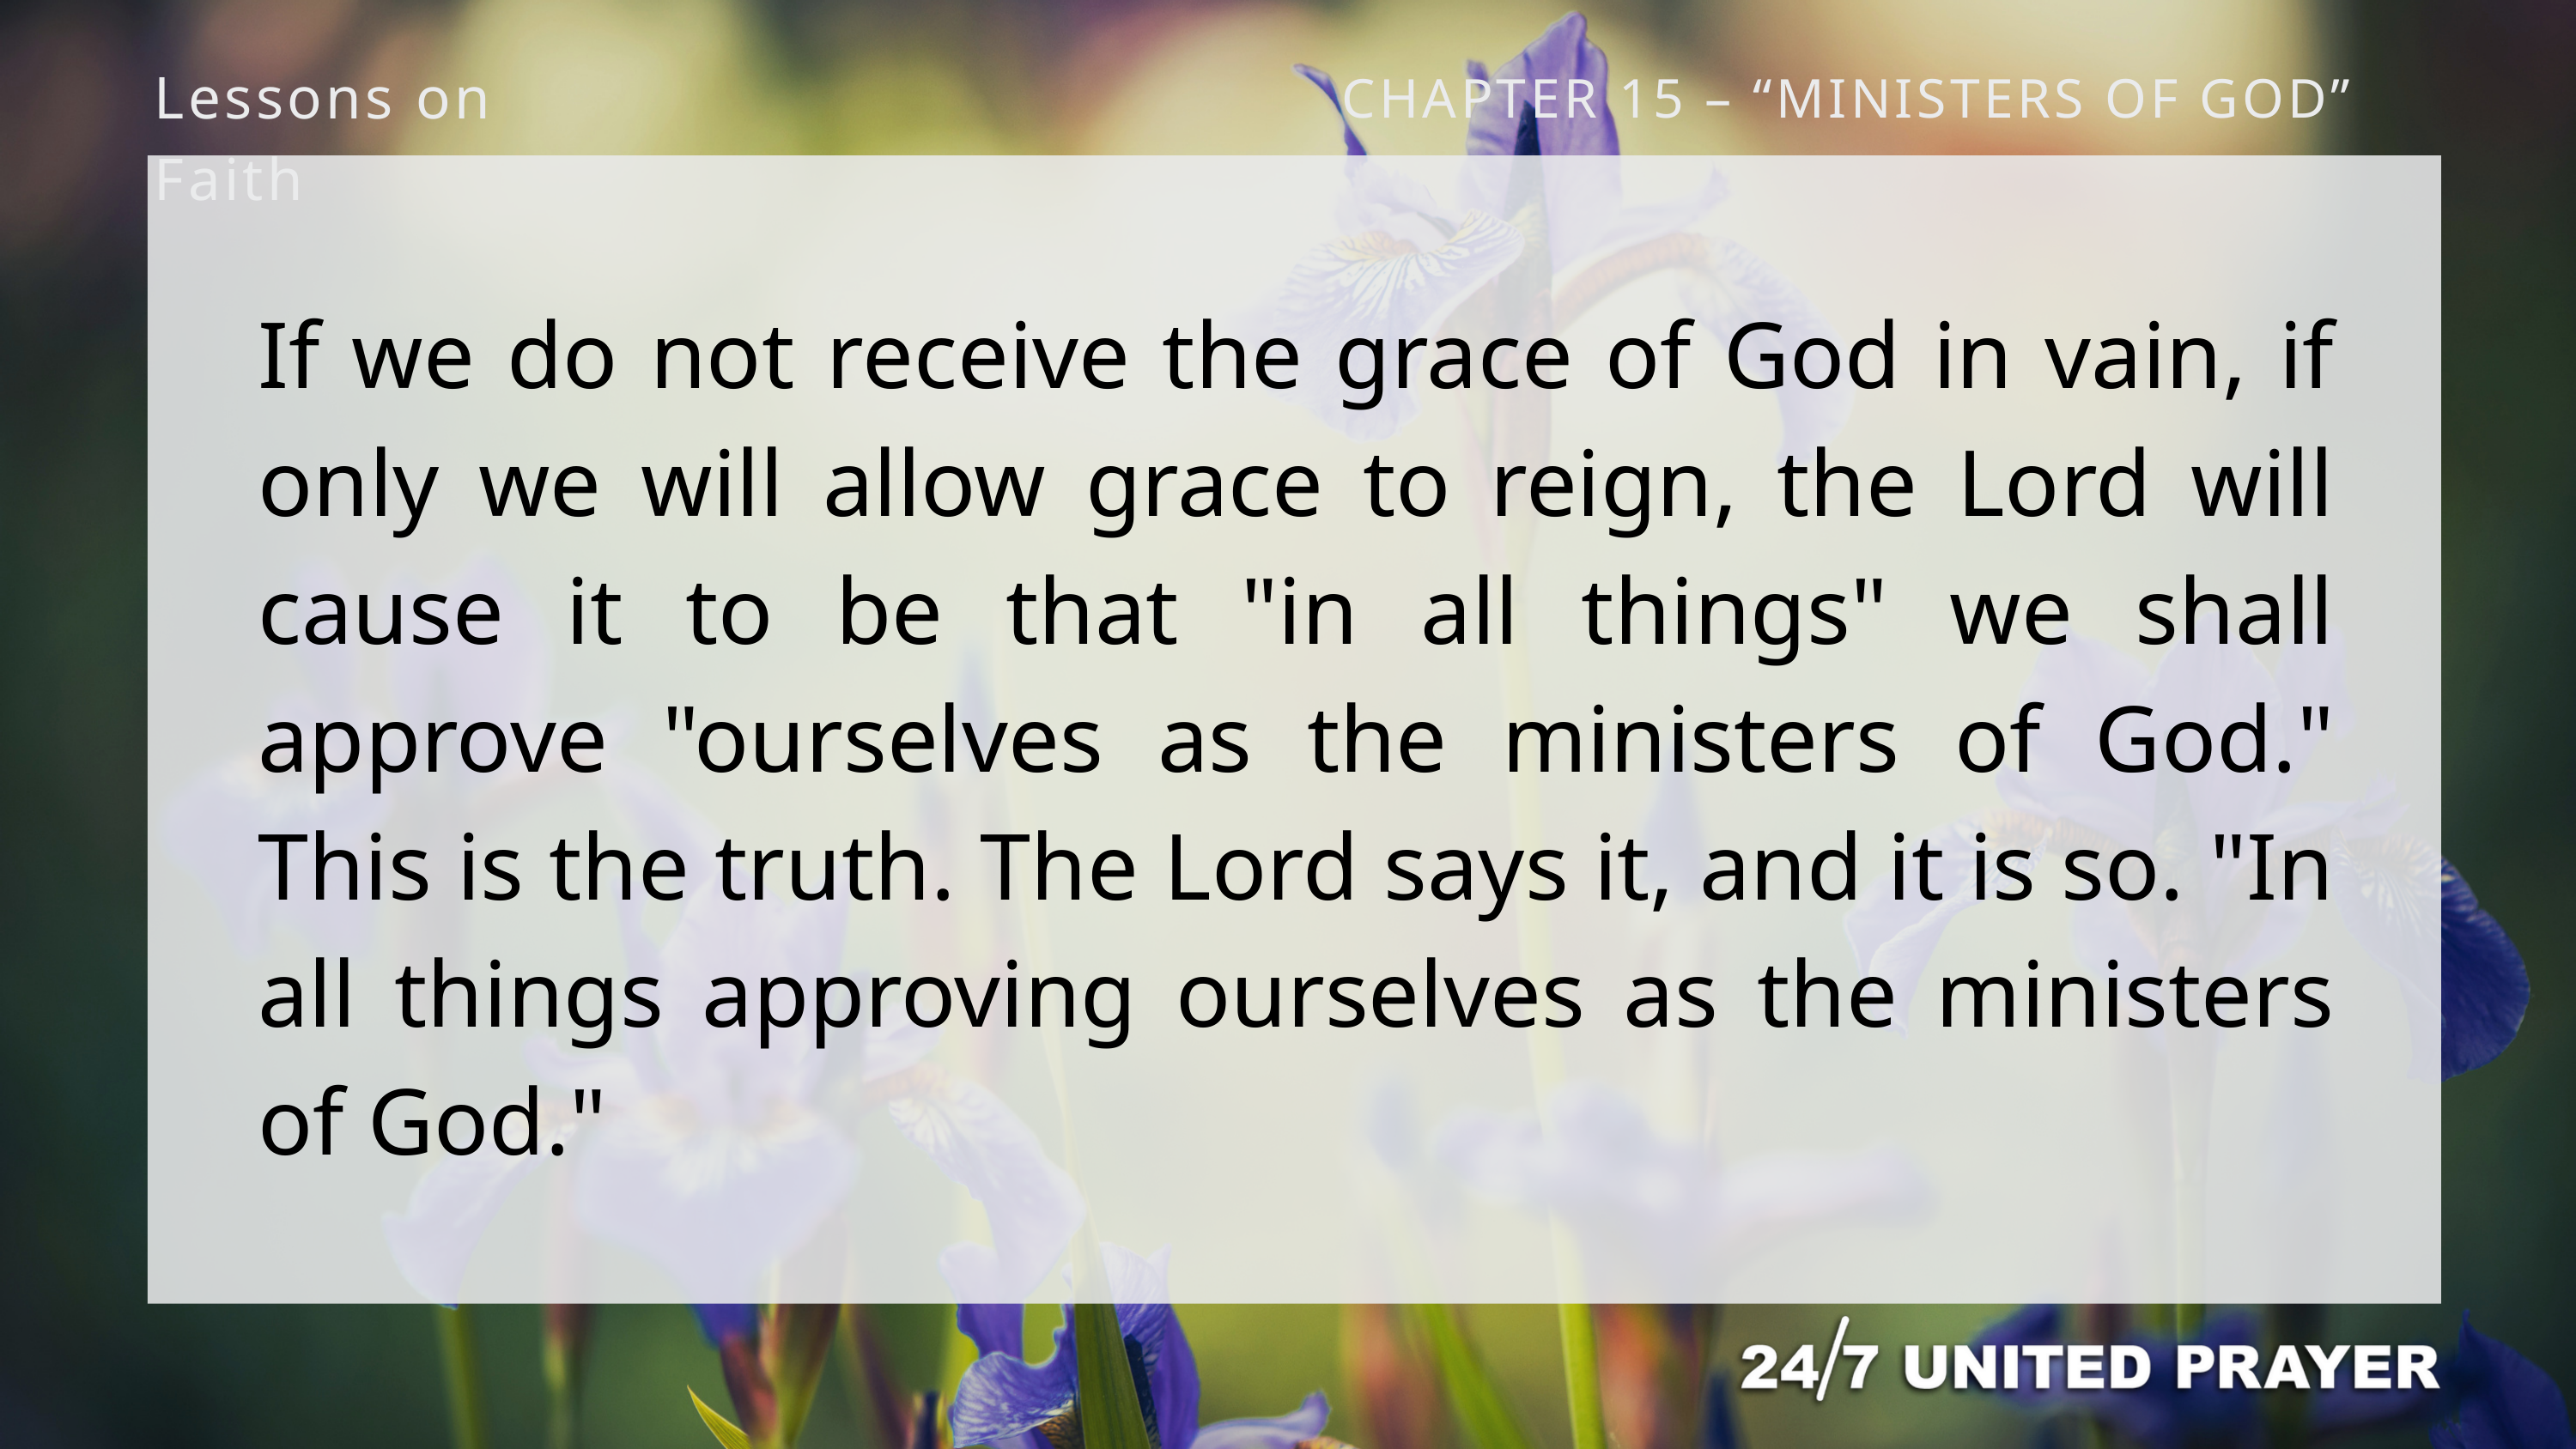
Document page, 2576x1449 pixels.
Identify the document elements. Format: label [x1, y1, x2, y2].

picture [0, 0, 2576, 1449]
text_box [147, 155, 2442, 1304]
